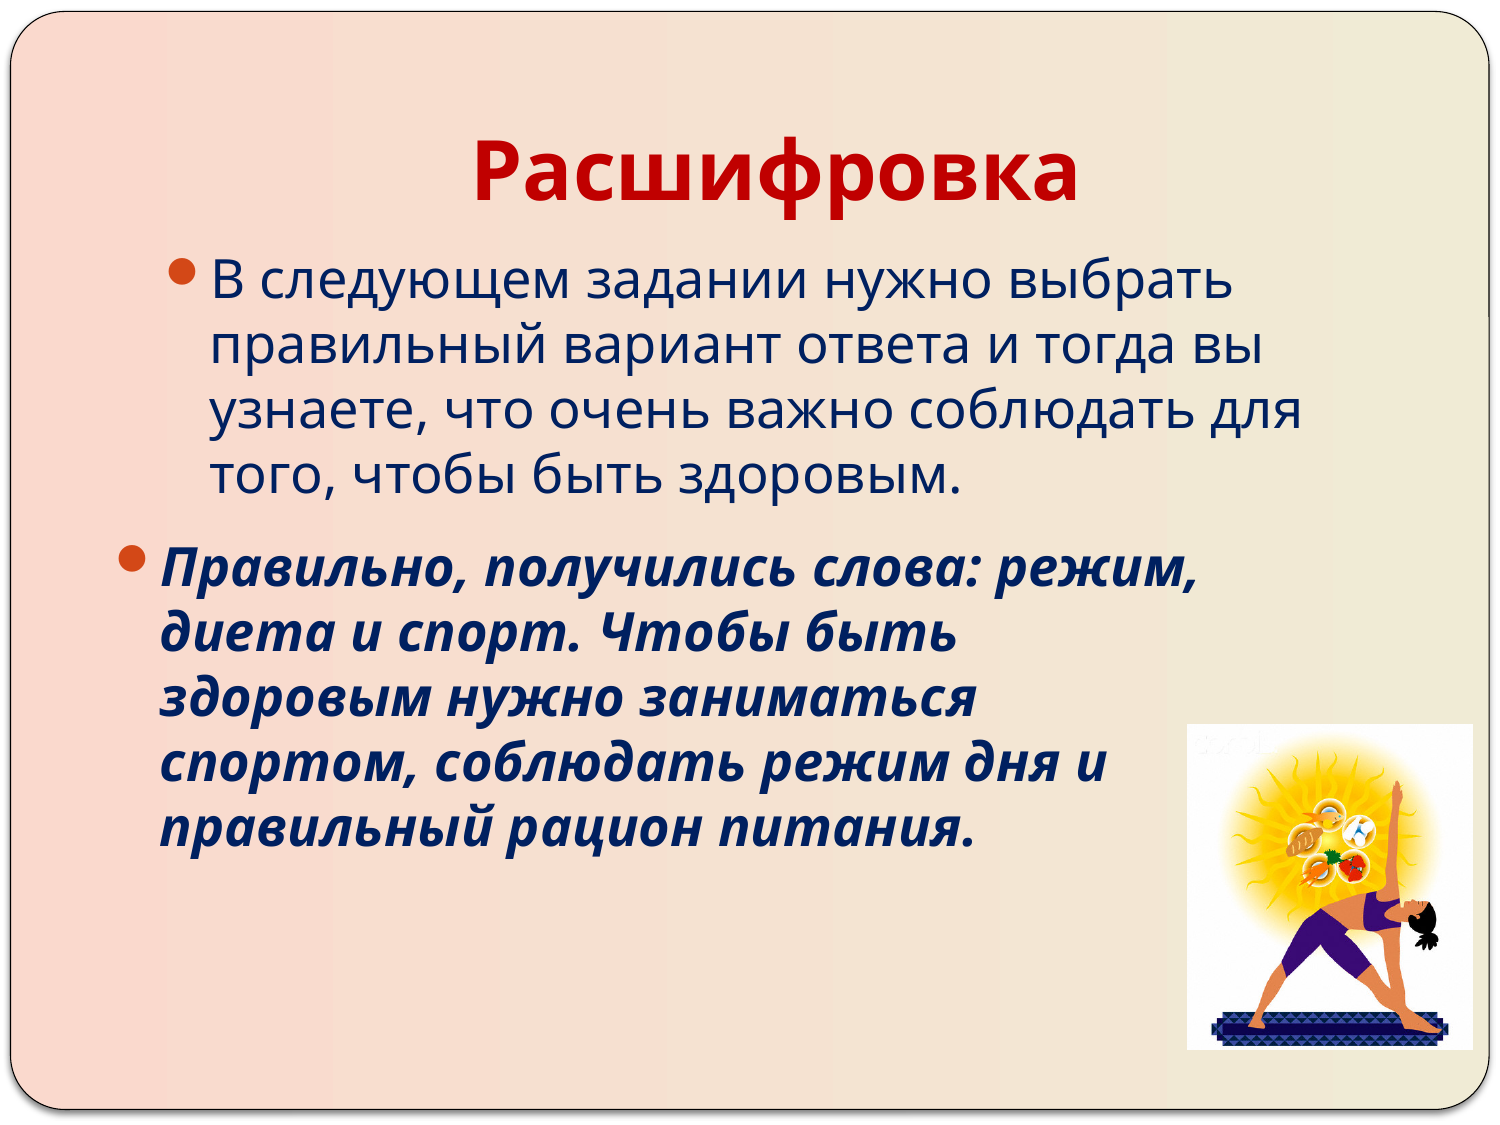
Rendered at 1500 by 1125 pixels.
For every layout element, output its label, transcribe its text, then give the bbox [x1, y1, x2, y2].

picture [1187, 724, 1474, 1050]
list В следующем задании нужно выбрать правильный вариант ответа и тогда вы узнаете, что очень важно соблюдать для того, чтобы быть здоровым. [150, 237, 1425, 550]
text_box Правильно, получились слова: режим, диета и спорт. Чтобы быть здоровым нужно заниматься спортом, соблюдать режим дня и правильный рацион питания. [99, 524, 1240, 865]
title Расшифровка [150, 45, 1425, 233]
